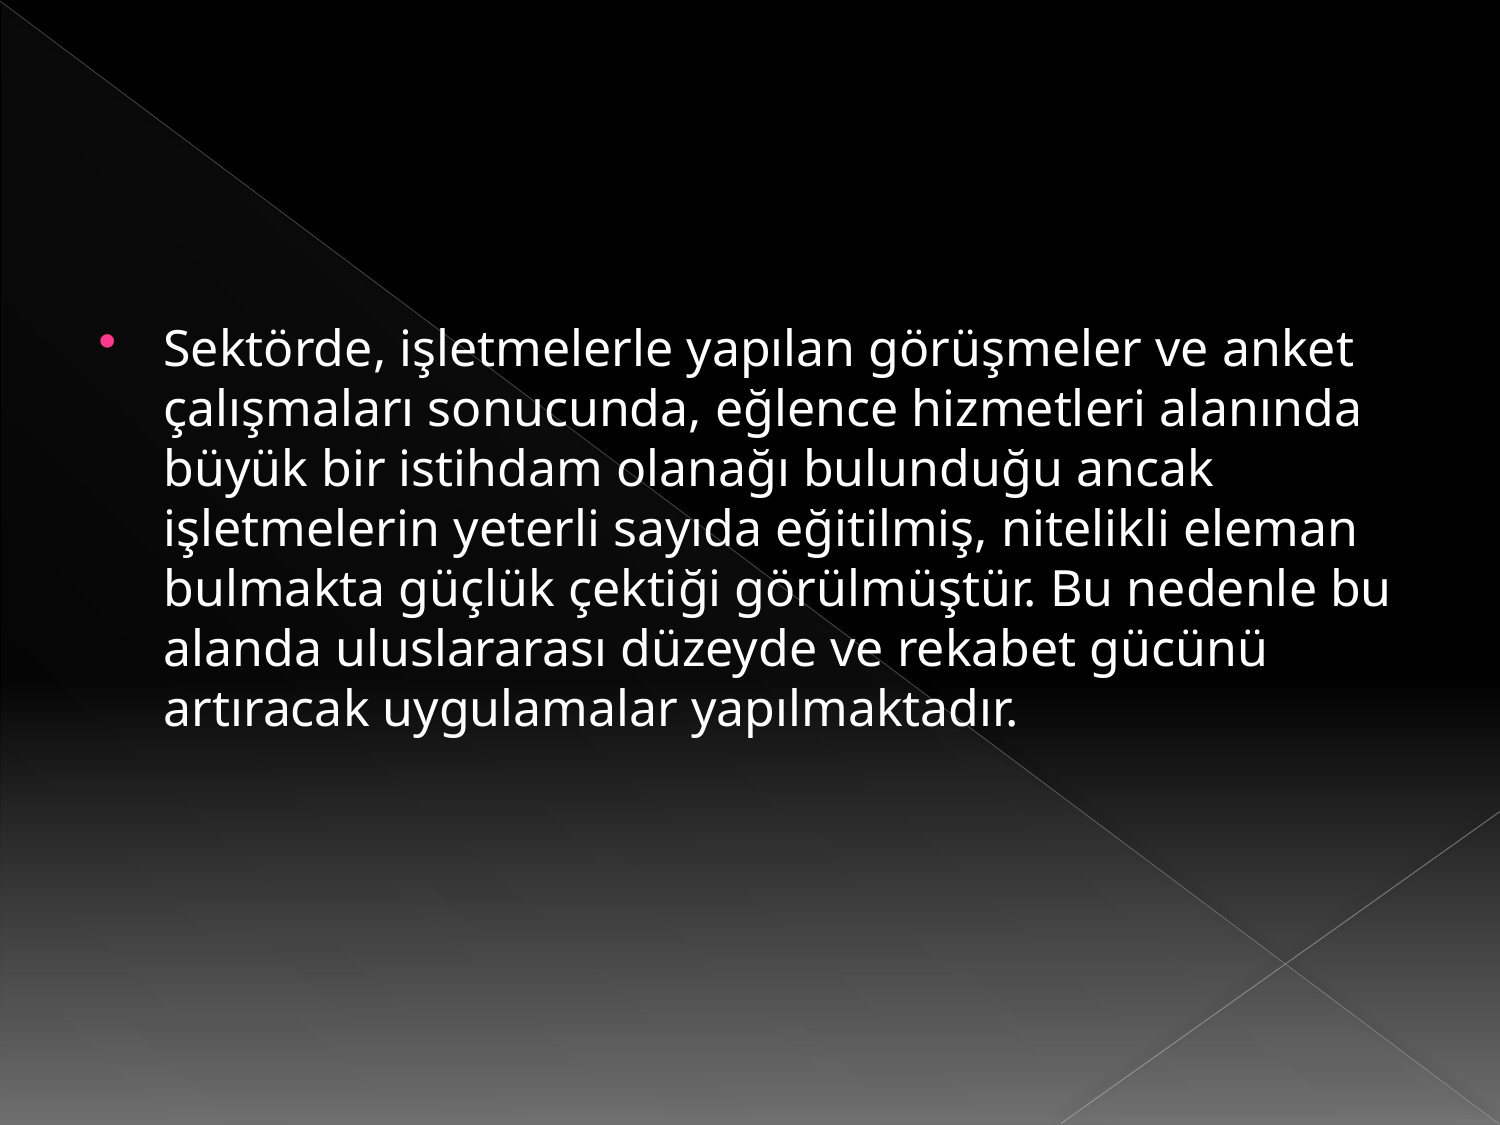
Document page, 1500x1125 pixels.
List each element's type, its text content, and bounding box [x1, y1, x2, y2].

list Sektörde, işletmelerle yapılan görüşmeler ve anket çalışmaları sonucunda, eğlence hizmetleri alanında büyük bir istihdam olanağı bulunduğu ancak işletmelerin yeterli sayıda eğitilmiş, nitelikli eleman bulmakta güçlük çektiği görülmüştür. Bu nedenle bu alanda uluslararası düzeyde ve rekabet gücünü artıracak uygulamalar yapılmaktadır. [74, 308, 1426, 1060]
